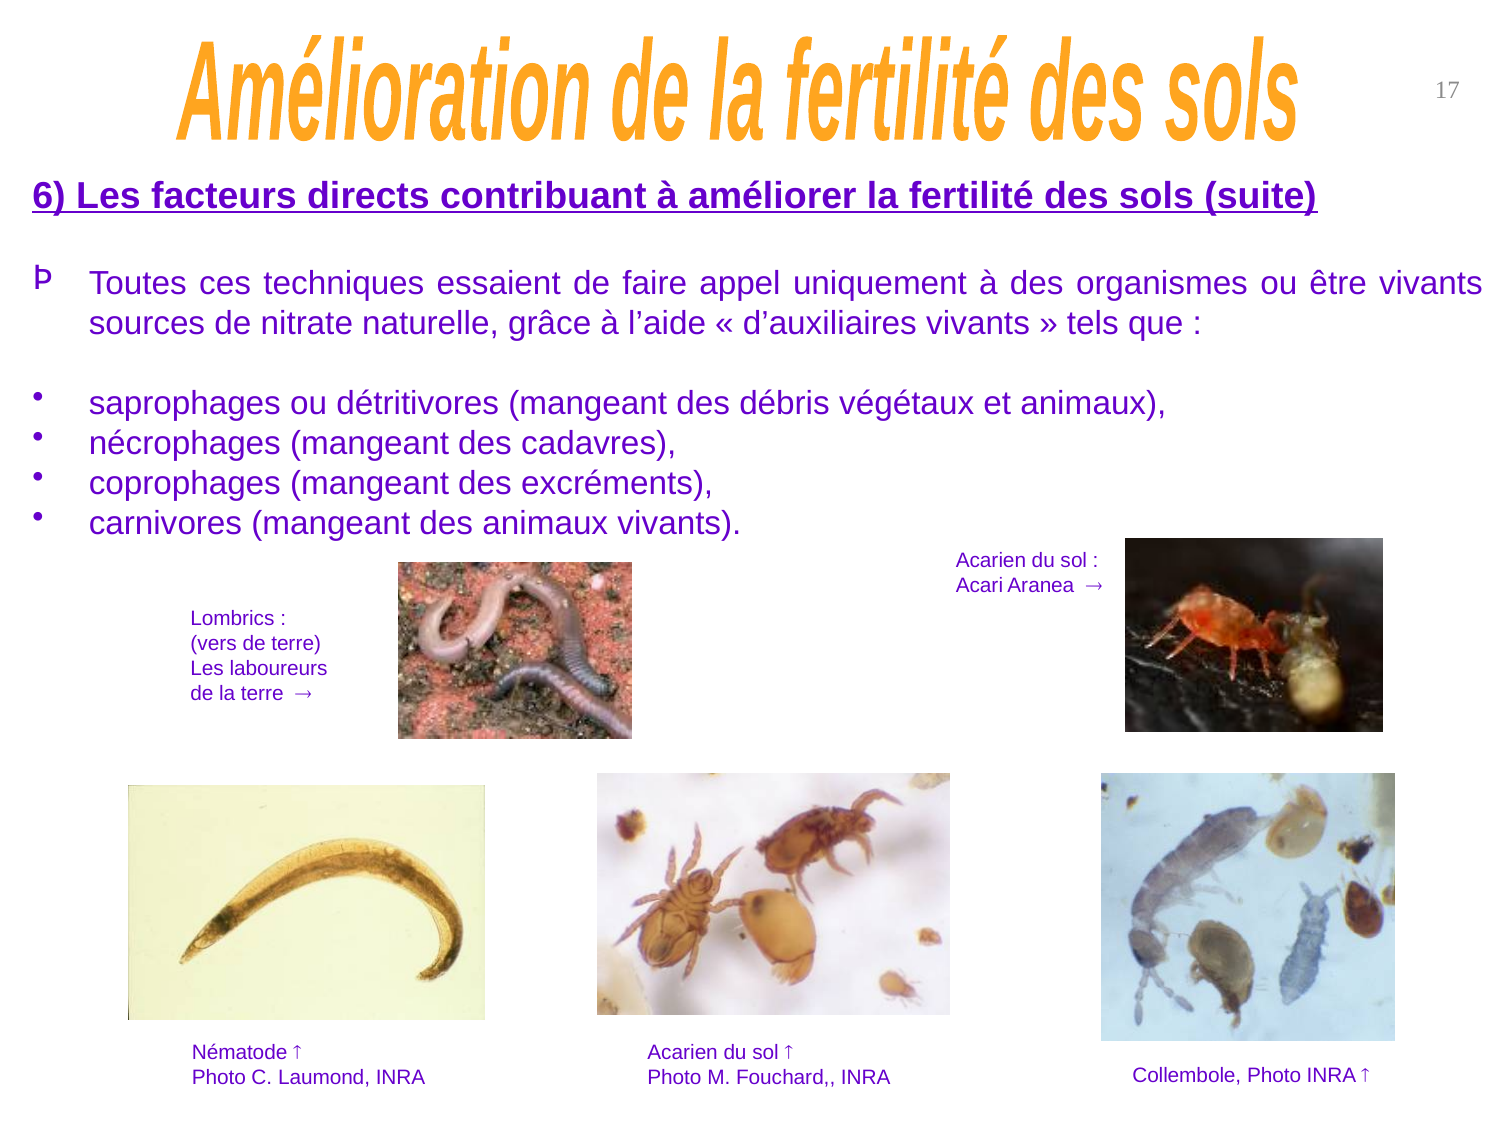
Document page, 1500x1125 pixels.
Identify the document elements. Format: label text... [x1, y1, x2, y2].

picture [1101, 773, 1395, 1041]
text_box Lombrics : (vers de terre) Les laboureurs de la terre  [175, 597, 353, 713]
picture [398, 562, 632, 739]
text_box 6) Les facteurs directs contribuant à améliorer la fertilité des sols (suite) Toutes ces techniques essaient de faire appel uniquement à des organismes ou être vivants sources de nitrate naturelle, grâce à l’aide « d’auxiliaires vivants » tels que : saprophages ou détritivores (mangeant des débris végétaux et animaux), nécrophages (mangeant des cadavres), coprophages (mangeant des excréments), carnivores (mangeant des animaux vivants). [17, 163, 1500, 549]
text_box Nématode  Photo C. Laumond, INRA [177, 1031, 441, 1096]
picture [128, 784, 485, 1020]
picture [597, 773, 950, 1015]
text_box Acarien du sol : Acari Aranea  [941, 538, 1118, 604]
text_box 17 [1399, 66, 1475, 112]
text_box Collembole, Photo INRA  [1117, 1054, 1385, 1095]
text_box Acarien du sol  Photo M. Fouchard,, INRA [632, 1031, 935, 1096]
picture [1124, 538, 1383, 733]
